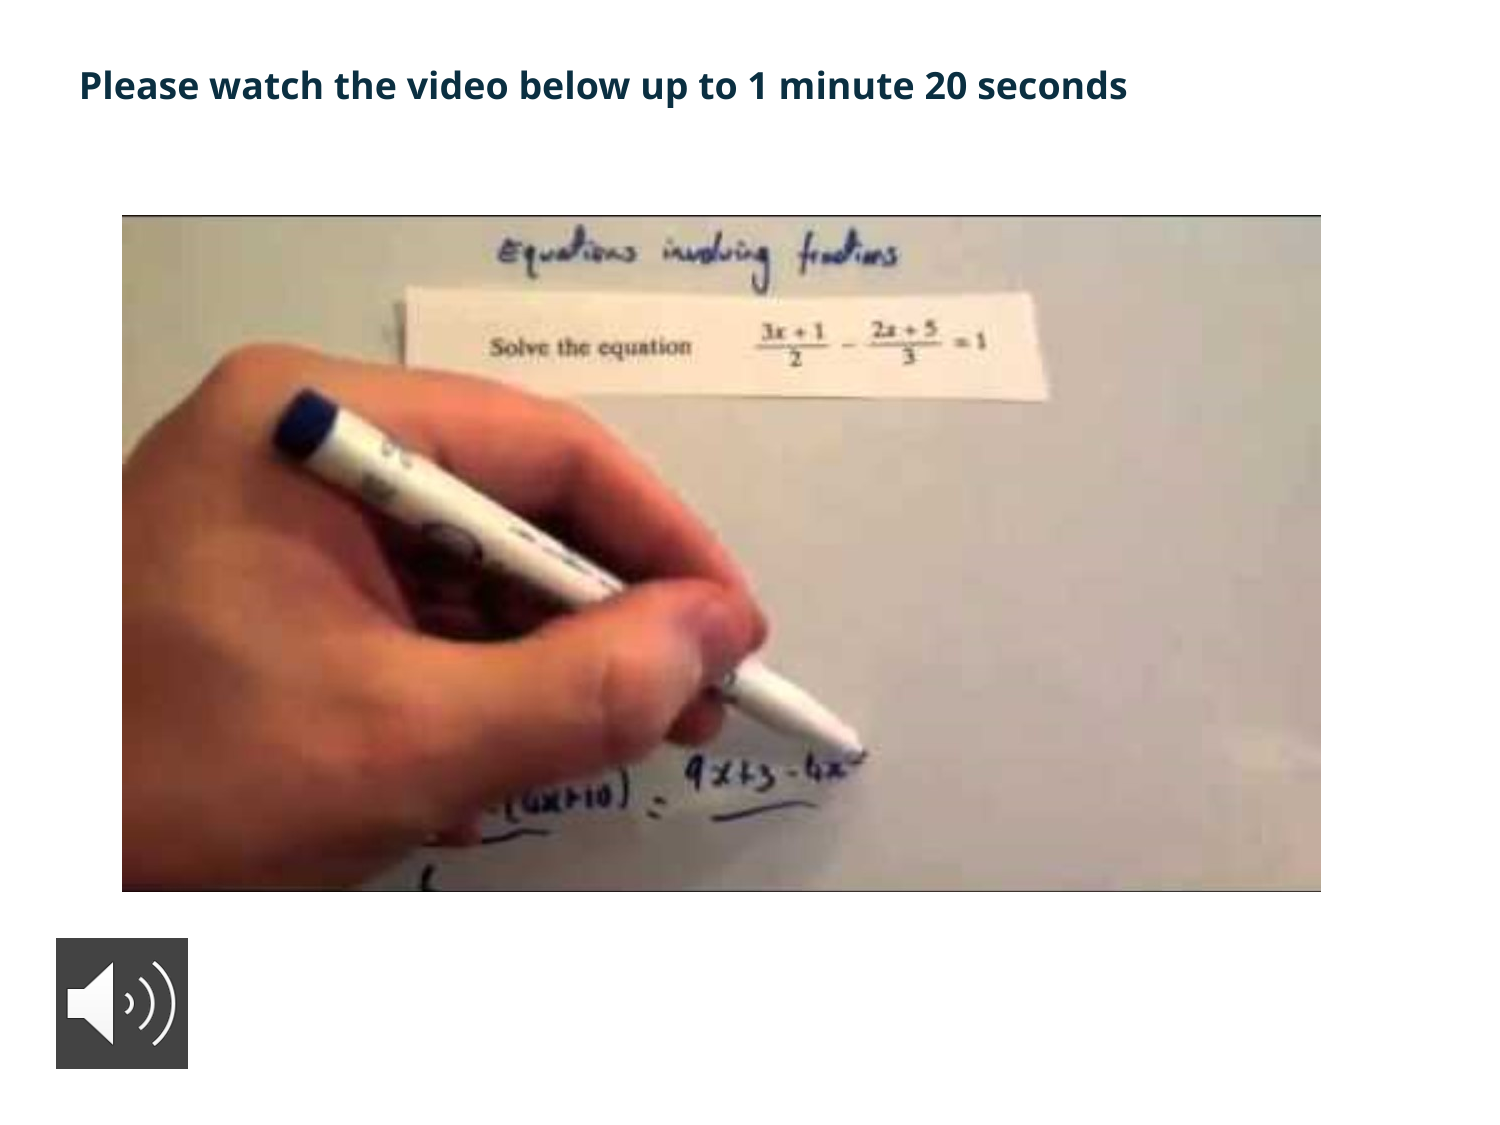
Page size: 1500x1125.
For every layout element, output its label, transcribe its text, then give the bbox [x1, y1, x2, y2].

picture [54, 936, 189, 1071]
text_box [121, 213, 1323, 894]
text_box Please watch the video below up to 1 minute 20 seconds [63, 54, 1322, 115]
